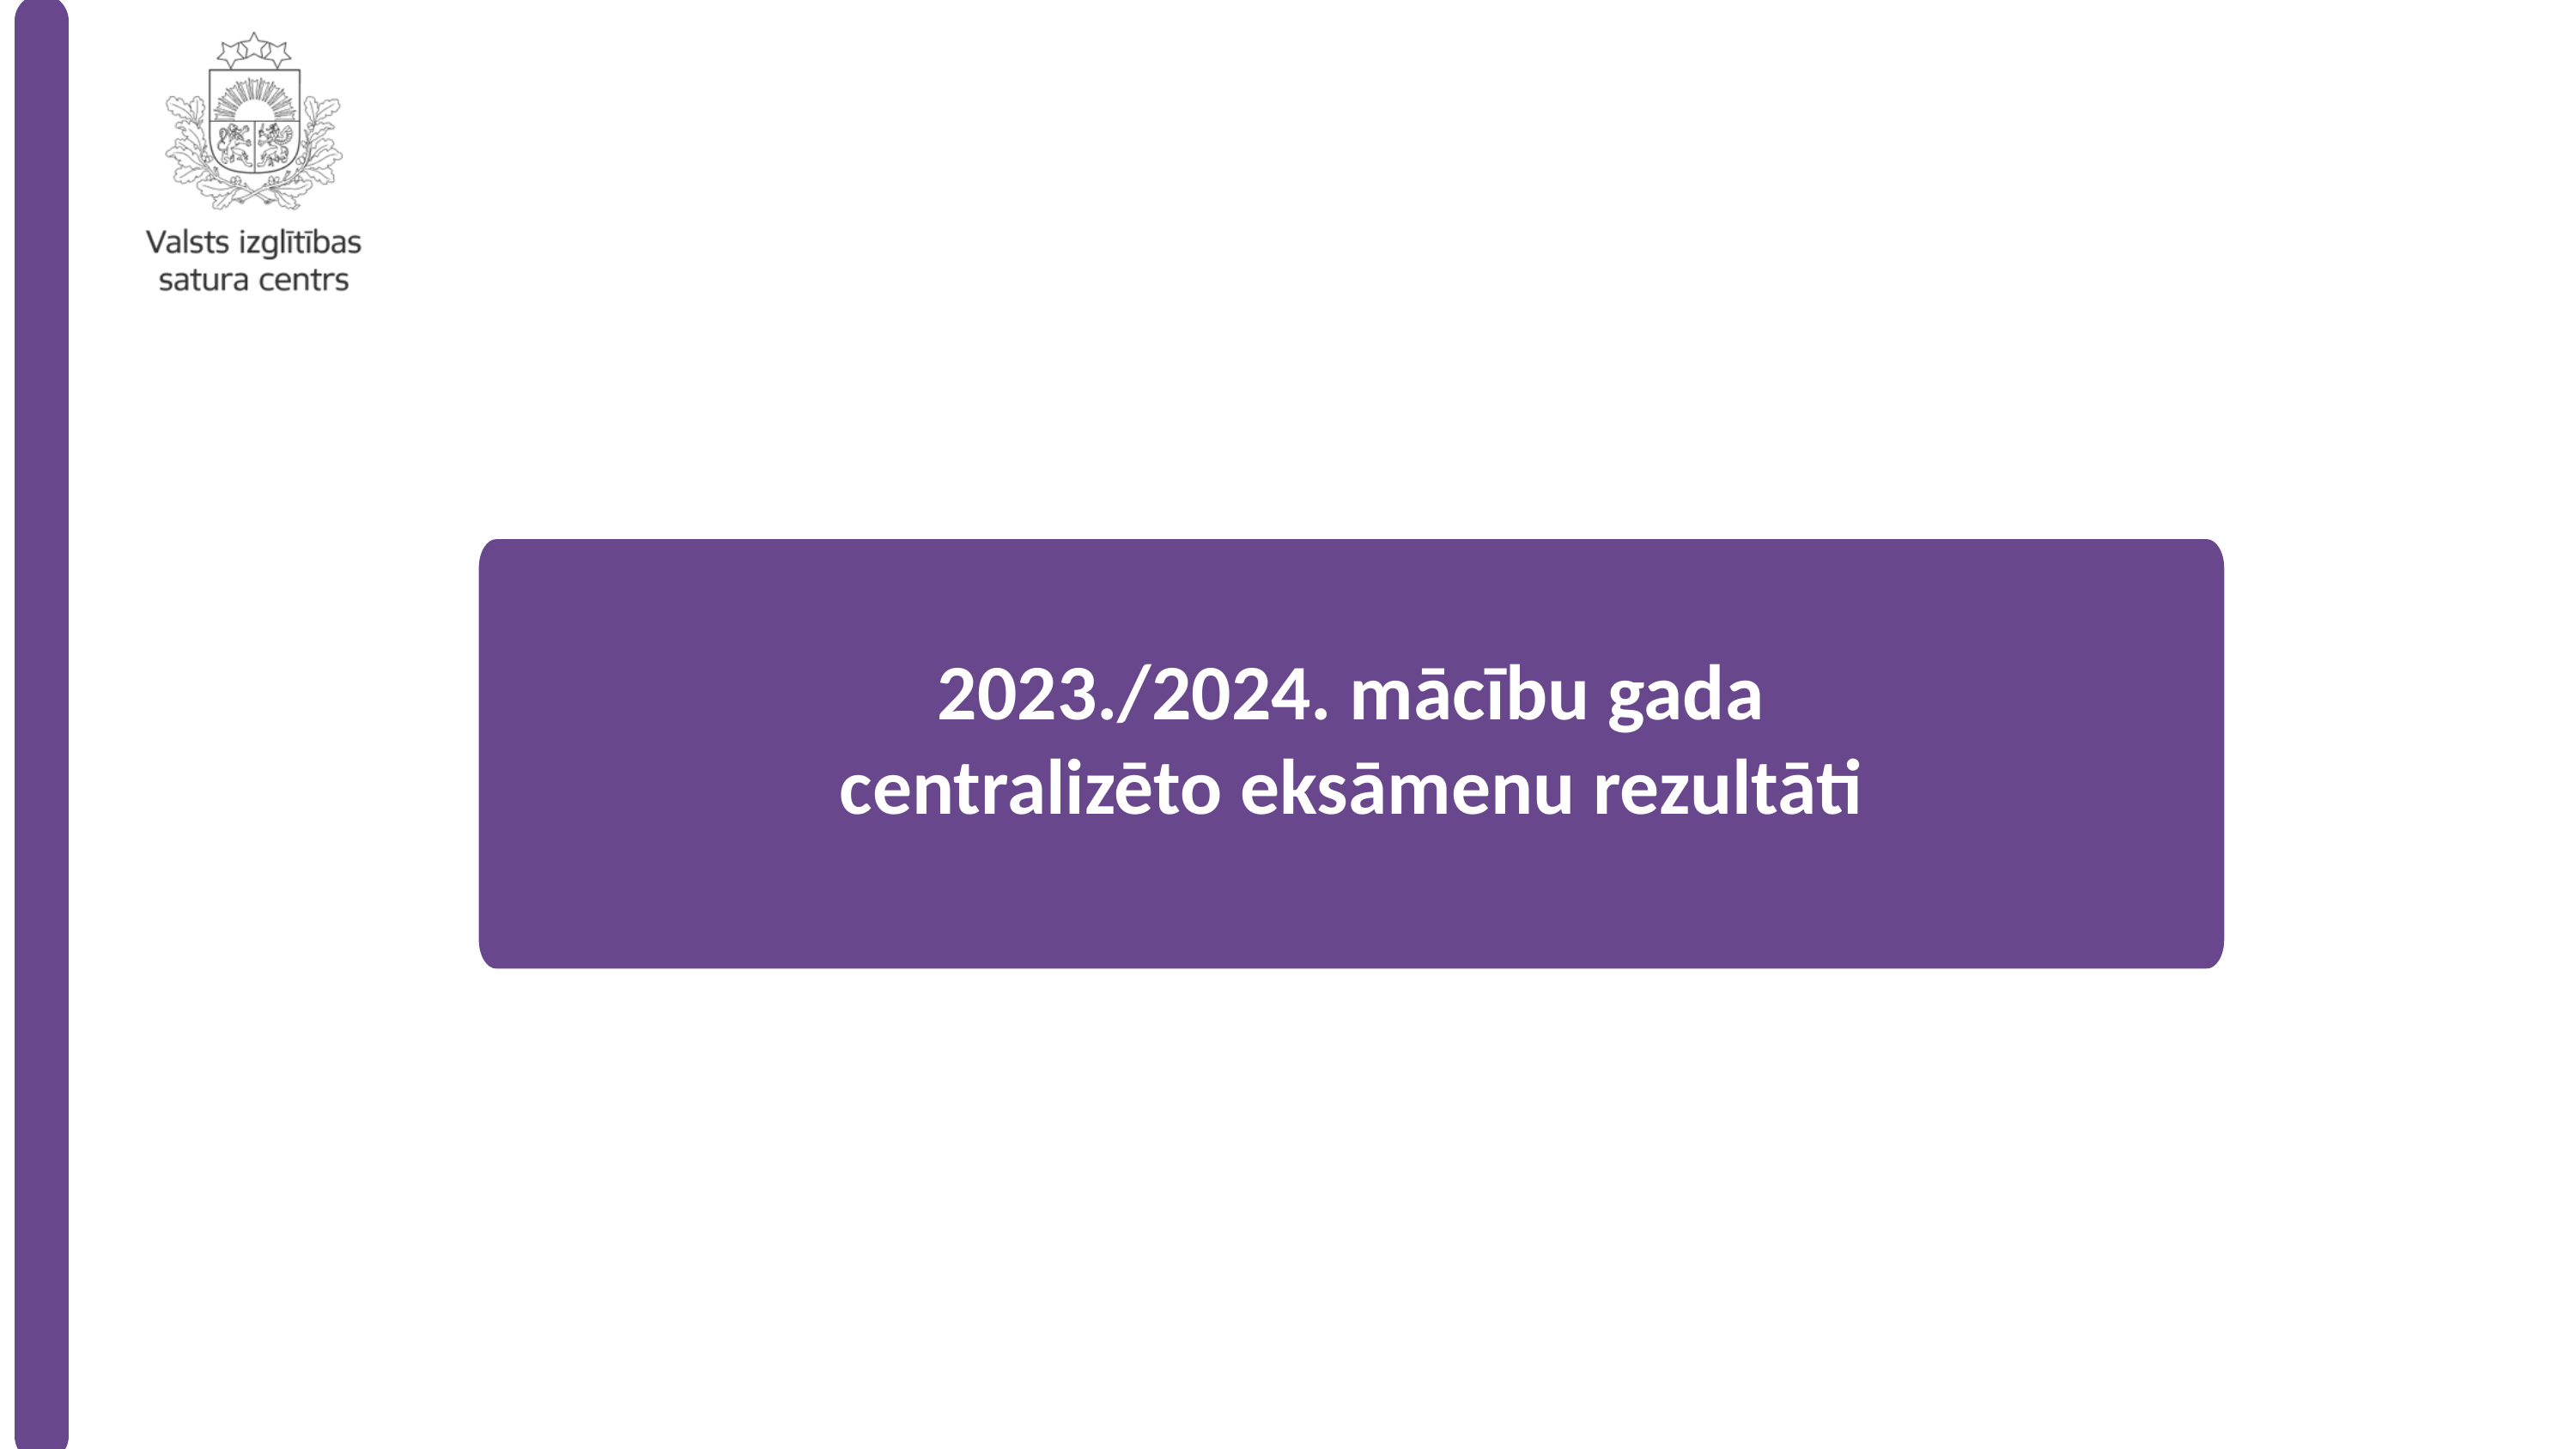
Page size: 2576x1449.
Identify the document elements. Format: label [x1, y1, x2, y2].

text_box [144, 31, 361, 298]
text_box [478, 538, 2225, 969]
